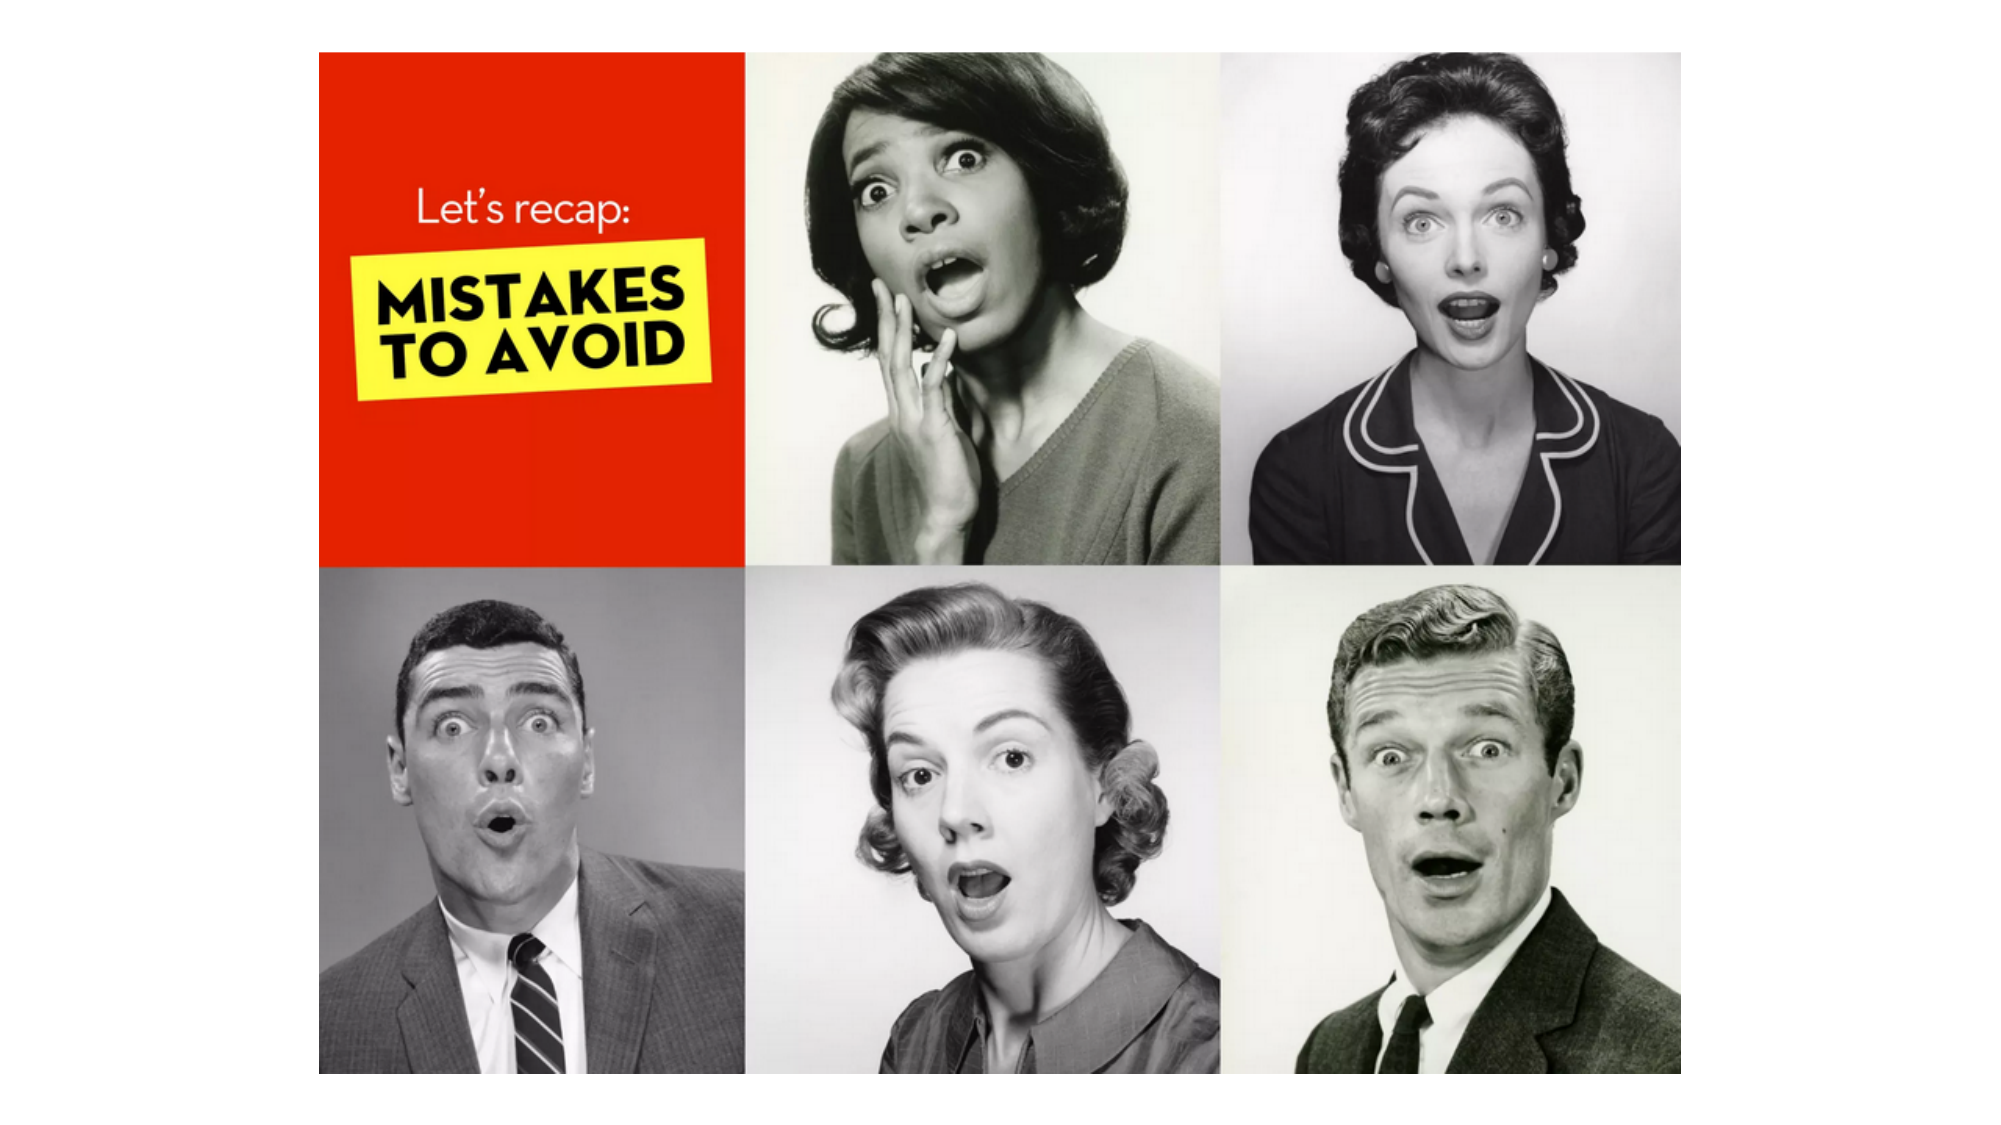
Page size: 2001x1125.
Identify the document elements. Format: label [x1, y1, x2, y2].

picture [319, 51, 1681, 1074]
